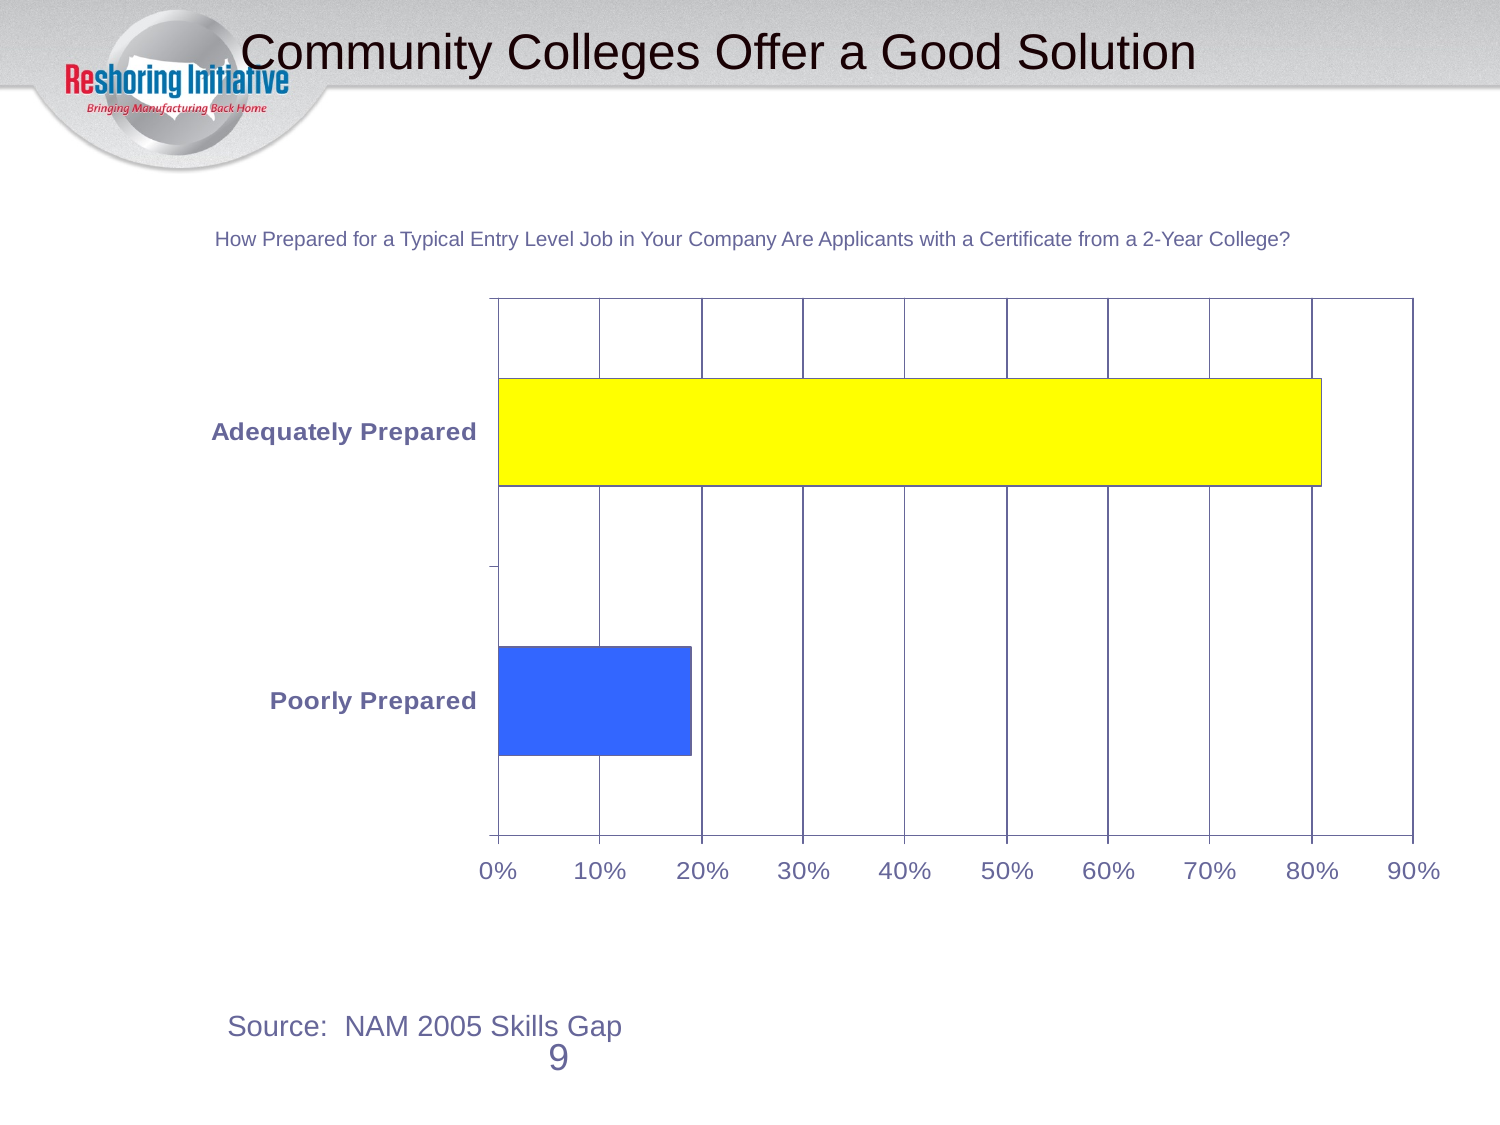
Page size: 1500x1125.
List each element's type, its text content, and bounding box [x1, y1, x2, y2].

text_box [199, 291, 1451, 899]
footer 9 [512, 1025, 988, 1100]
picture [0, 0, 1500, 1125]
text_box Source: NAM 2005 Skills Gap [212, 999, 925, 1050]
text_box Community Colleges Offer a Good Solution [0, 12, 1450, 88]
text_box How Prepared for a Typical Entry Level Job in Your Company Are Applicants with a Certificate from a 2-Year College? [199, 222, 1500, 363]
